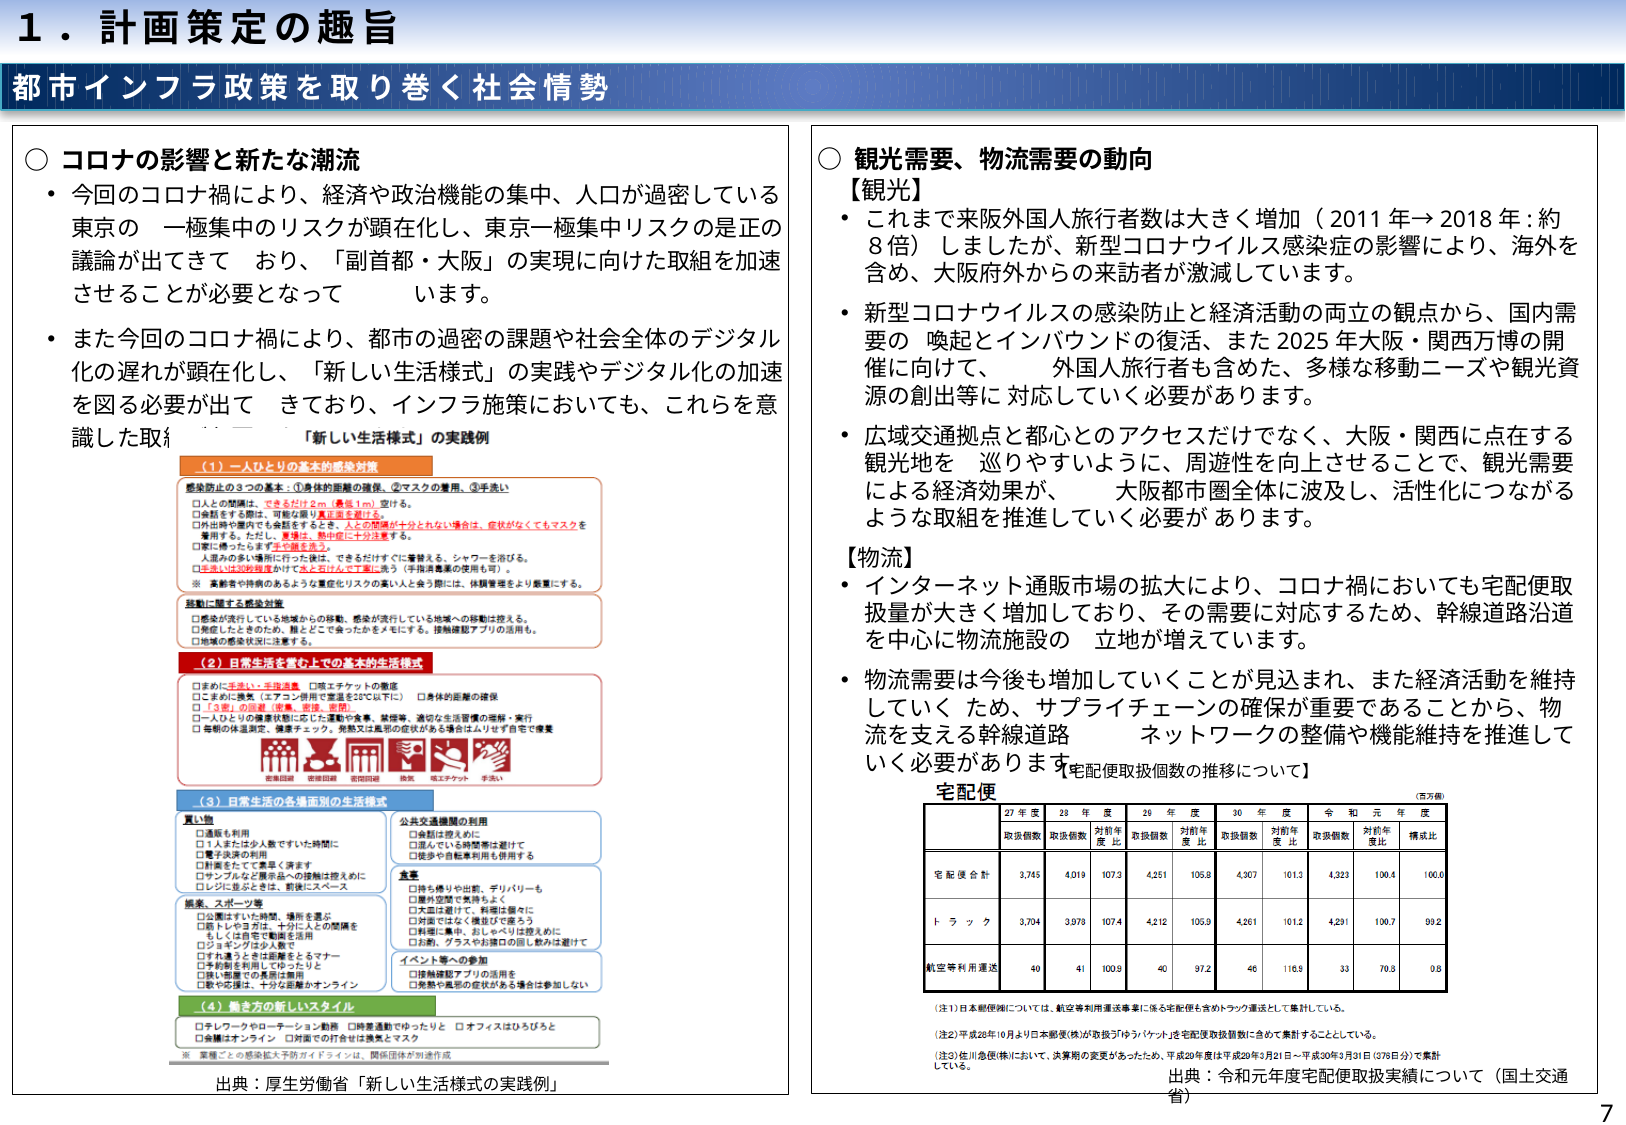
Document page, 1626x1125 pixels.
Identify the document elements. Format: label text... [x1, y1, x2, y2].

text_box 出典：厚生労働省「新しい生活様式の実践例」 [200, 1074, 593, 1101]
text_box ○ コロナの影響と新たな潮流 今回のコロナ禍により、経済や政治機能の集中、人口が過密している東京の 一極集中のリスクが顕在化し、東京一極集中リスクの是正の議論が出てきて おり、「副首都・大阪」の実現に向けた取組を加速させることが必要となって います。 また今回のコロナ禍により、都市の過密の課題や社会全体のデジタル化の遅れが顕在化し、「新しい生活様式」の実践やデジタル化の加速を図る必要が出て きており、インフラ施策においても、これらを意識した取組が必要となっています。 [17, 126, 789, 601]
text_box 都市インフラ政策を取り巻く社会情勢 [0, 63, 1625, 111]
text_box [10, 123, 791, 1096]
picture [897, 774, 1466, 1079]
text_box 【宅配便取扱個数の推移について】 [977, 760, 1393, 773]
slide_number 6 [1249, 1082, 1625, 1125]
picture [169, 428, 609, 1065]
text_box 出典：令和元年度宅配便取扱実績について（国土交通省） [1167, 1066, 1583, 1106]
text_box １．計画策定の趣旨 [0, 0, 1625, 56]
text_box [809, 123, 1599, 1096]
